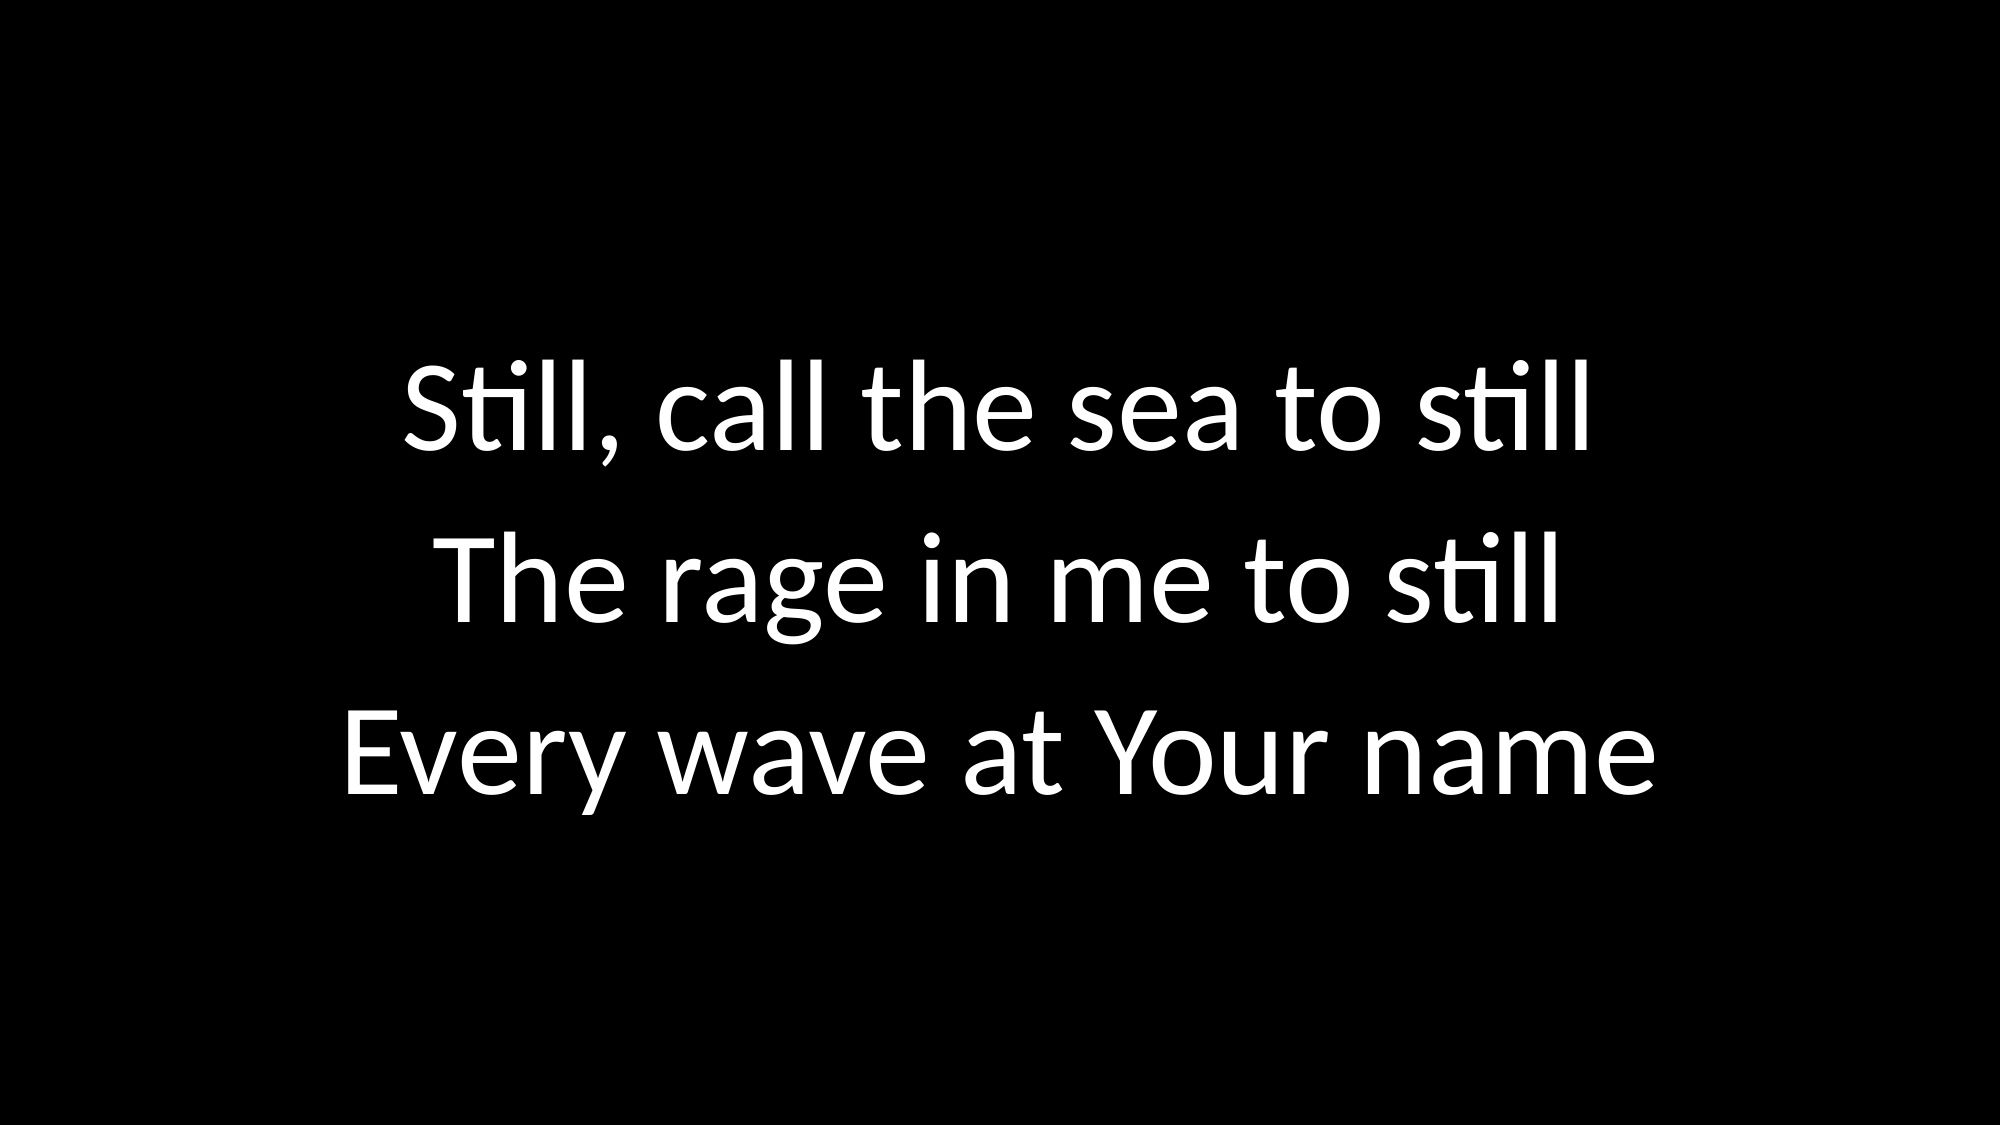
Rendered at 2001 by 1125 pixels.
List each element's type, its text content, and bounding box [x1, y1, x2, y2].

list Still, call the sea to still The rage in me to still Every wave at Your name [0, 0, 2000, 1125]
